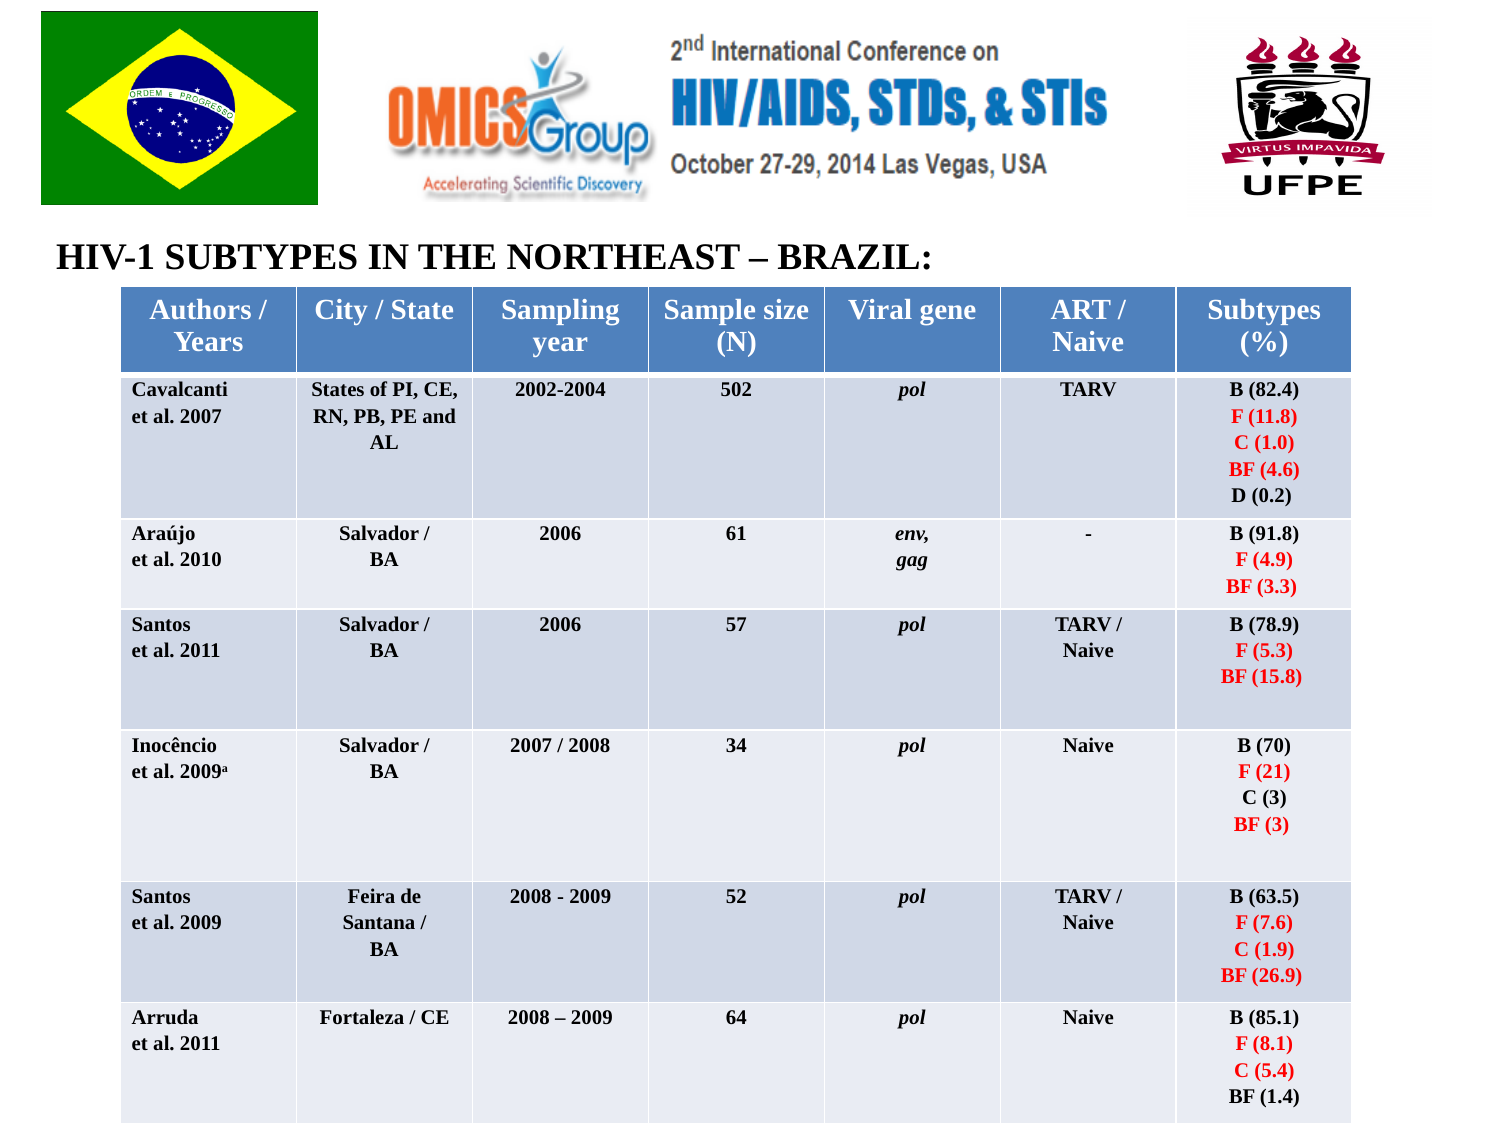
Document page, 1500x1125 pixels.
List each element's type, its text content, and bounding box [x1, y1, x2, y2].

table_cell 34 [649, 731, 824, 881]
picture [385, 31, 1115, 203]
table_cell env, gag [825, 520, 1000, 608]
table_cell Santos et al. 2009 [121, 882, 296, 1002]
picture [40, 10, 318, 205]
table_cell Salvador / BA [297, 610, 472, 729]
table_cell 2006 [473, 610, 648, 729]
table_cell 502 [649, 378, 824, 518]
table_cell Cavalcanti et al. 2007 [121, 378, 296, 518]
table_cell pol [825, 610, 1000, 729]
table_cell Inocêncio et al. 2009a [121, 731, 296, 881]
table_cell pol [825, 731, 1000, 881]
text_box HIV-1 SUBTYPES IN THE NORTHEAST – BRAZIL: [41, 224, 951, 285]
table_cell B (63.5) F (7.6) C (1.9) BF (26.9) [1177, 882, 1351, 1002]
table_cell pol [825, 1003, 1000, 1123]
table_header Sampling year [473, 287, 648, 372]
table_cell Arruda et al. 2011 [121, 1003, 296, 1123]
table_cell TARV / Naive [1001, 610, 1175, 729]
table_cell Salvador / BA [297, 520, 472, 608]
table_header Subtypes (%) [1177, 287, 1351, 372]
table_cell 2008 - 2009 [473, 882, 648, 1002]
table_cell 52 [649, 882, 824, 1002]
table_cell 57 [649, 610, 824, 729]
table_cell B (91.8) F (4.9) BF (3.3) [1177, 520, 1351, 608]
table_cell pol [825, 882, 1000, 1002]
table_cell pol [825, 378, 1000, 518]
table_cell Salvador / BA [297, 731, 472, 881]
table_cell B (85.1) F (8.1) C (5.4) BF (1.4) [1177, 1003, 1351, 1123]
table_cell 2007 / 2008 [473, 731, 648, 881]
table_cell 2002-2004 [473, 378, 648, 518]
picture [1186, 16, 1432, 217]
table_header Authors / Years [121, 287, 296, 372]
table_cell B (78.9) F (5.3) BF (15.8) [1177, 610, 1351, 729]
table_cell B (70) F (21) C (3) BF (3) [1177, 731, 1351, 881]
table_cell Feira de Santana / BA [297, 882, 472, 1002]
table_cell B (82.4) F (11.8) C (1.0) BF (4.6) D (0.2) [1177, 378, 1351, 518]
table_cell 64 [649, 1003, 824, 1123]
table_cell Araújo et al. 2010 [121, 520, 296, 608]
table_header City / State [297, 287, 472, 372]
table_cell Fortaleza / CE [297, 1003, 472, 1123]
table_cell 2008 – 2009 [473, 1003, 648, 1123]
table_cell Naive [1001, 731, 1175, 881]
table_cell 61 [649, 520, 824, 608]
table_header Viral gene [825, 287, 1000, 372]
table_cell Santos et al. 2011 [121, 610, 296, 729]
table_cell - [1001, 520, 1175, 608]
table_cell Naive [1001, 1003, 1175, 1123]
table_header Sample size (N) [649, 287, 824, 372]
table_header ART / Naive [1001, 287, 1175, 372]
table_cell TARV / Naive [1001, 882, 1175, 1002]
table_cell TARV [1001, 378, 1175, 518]
table_cell States of PI, CE, RN, PB, PE and AL [297, 378, 472, 518]
table_cell 2006 [473, 520, 648, 608]
